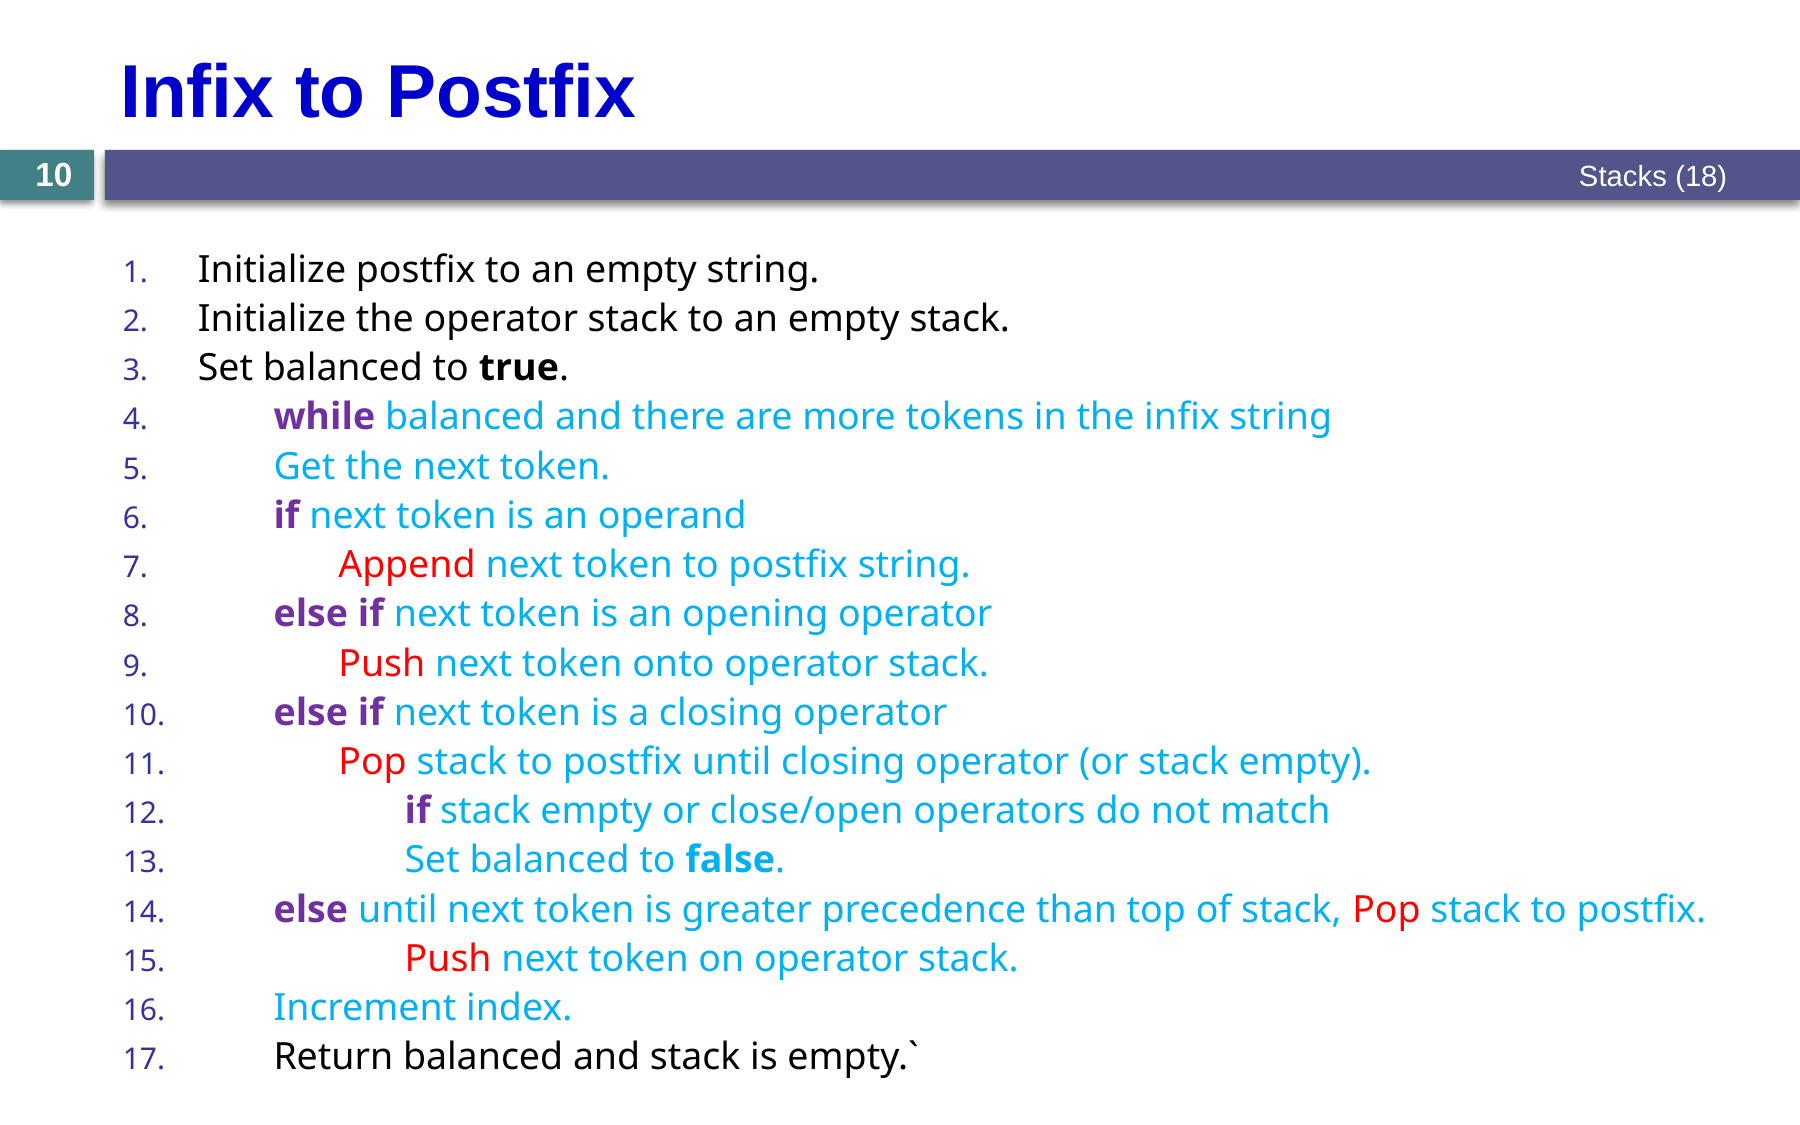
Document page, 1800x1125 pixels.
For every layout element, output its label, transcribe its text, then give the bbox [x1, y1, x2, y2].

list Initialize postfix to an empty string. Initialize the operator stack to an empty stack. Set balanced to true. while balanced and there are more tokens in the infix string Get the next token. if next token is an operand Append next token to postfix string. else if next token is an opening operator Push next token onto operator stack. else if next token is a closing operator Pop stack to postfix until closing operator (or stack empty). if stack empty or close/open operators do not match Set balanced to false. else until next token is greater precedence than top of stack, Pop stack to postfix. Push next token on operator stack. Increment index. Return balanced and stack is empty.` [107, 237, 1756, 1113]
slide_number 10 [0, 150, 108, 196]
footer Stacks (18) [675, 149, 1743, 202]
title Infix to Postfix [105, 27, 1743, 149]
